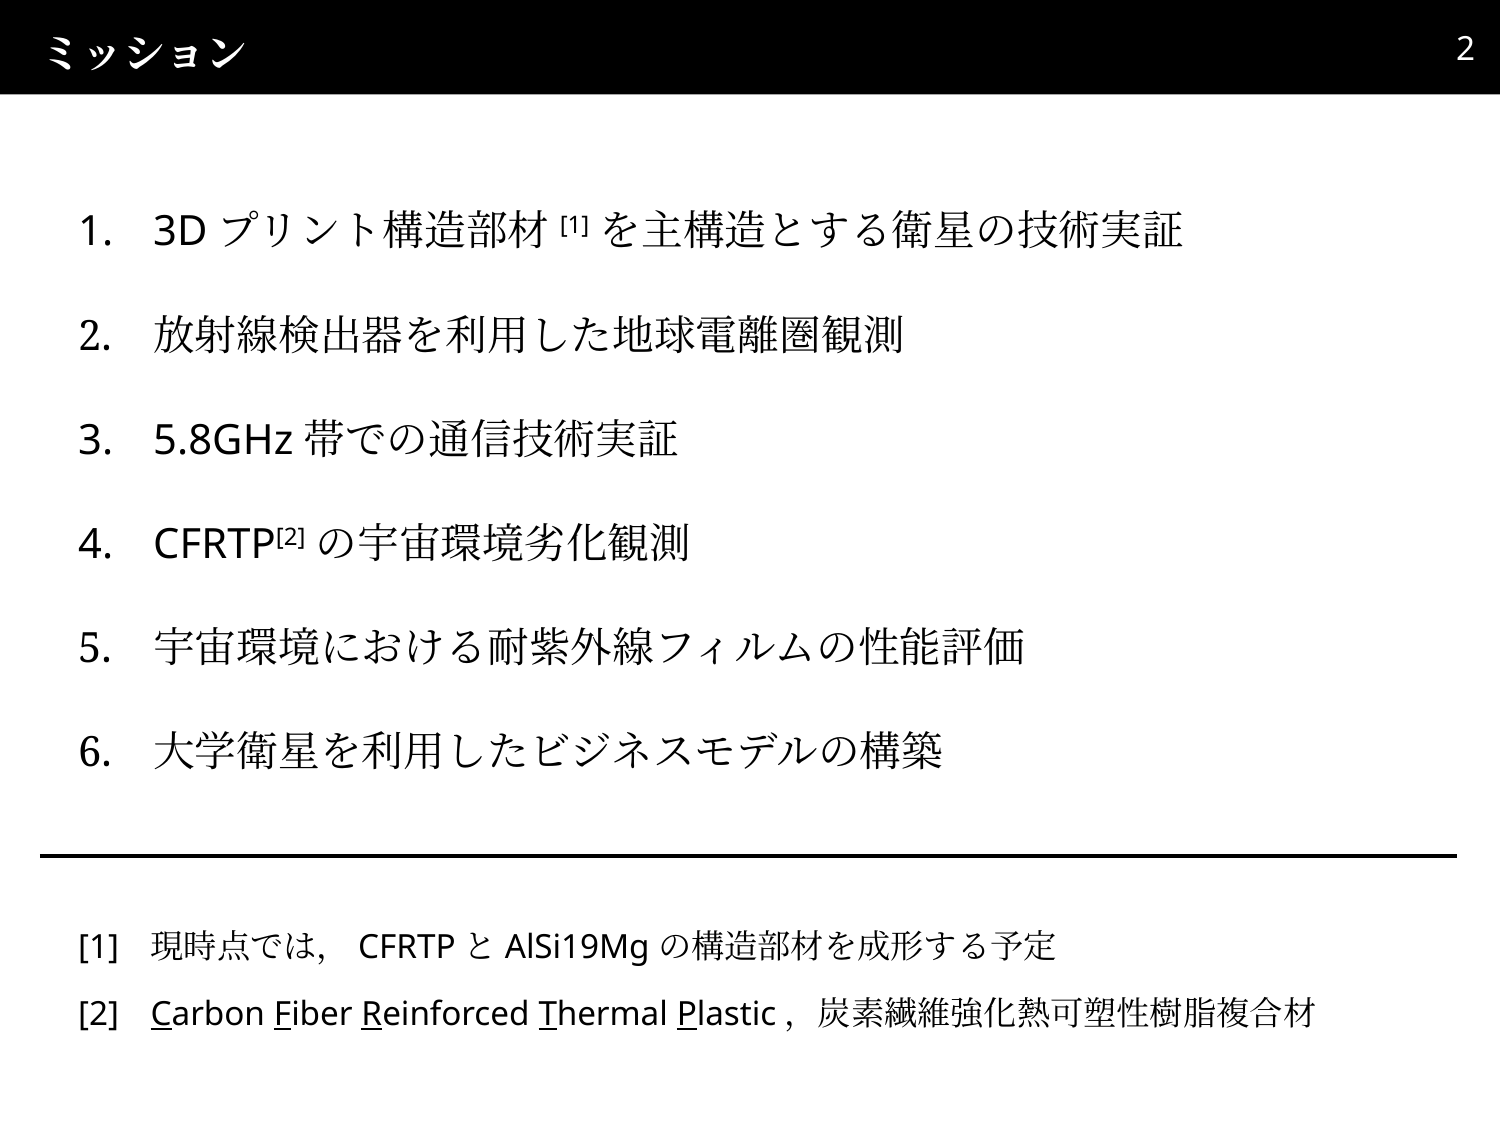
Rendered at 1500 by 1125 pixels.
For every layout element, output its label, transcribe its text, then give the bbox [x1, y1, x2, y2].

text_box [1] 現時点では，CFRTPとAlSi19Mgの構造部材を成形する予定 [2] Carbon Fiber Reinforced Thermal Plastic，炭素繊維強化熱可塑性樹脂複合材 [63, 890, 1364, 1039]
text_box 3Dプリント構造部材[1]を主構造とする衛星の技術実証 放射線検出器を利用した地球電離圏観測 5.8GHz帯での通信技術実証 CFRTP[2]の宇宙環境劣化観測 宇宙環境における耐紫外線フィルムの性能評価 大学衛星を利用したビジネスモデルの構築 [63, 142, 1328, 783]
text_box ミッション [25, 19, 1290, 84]
